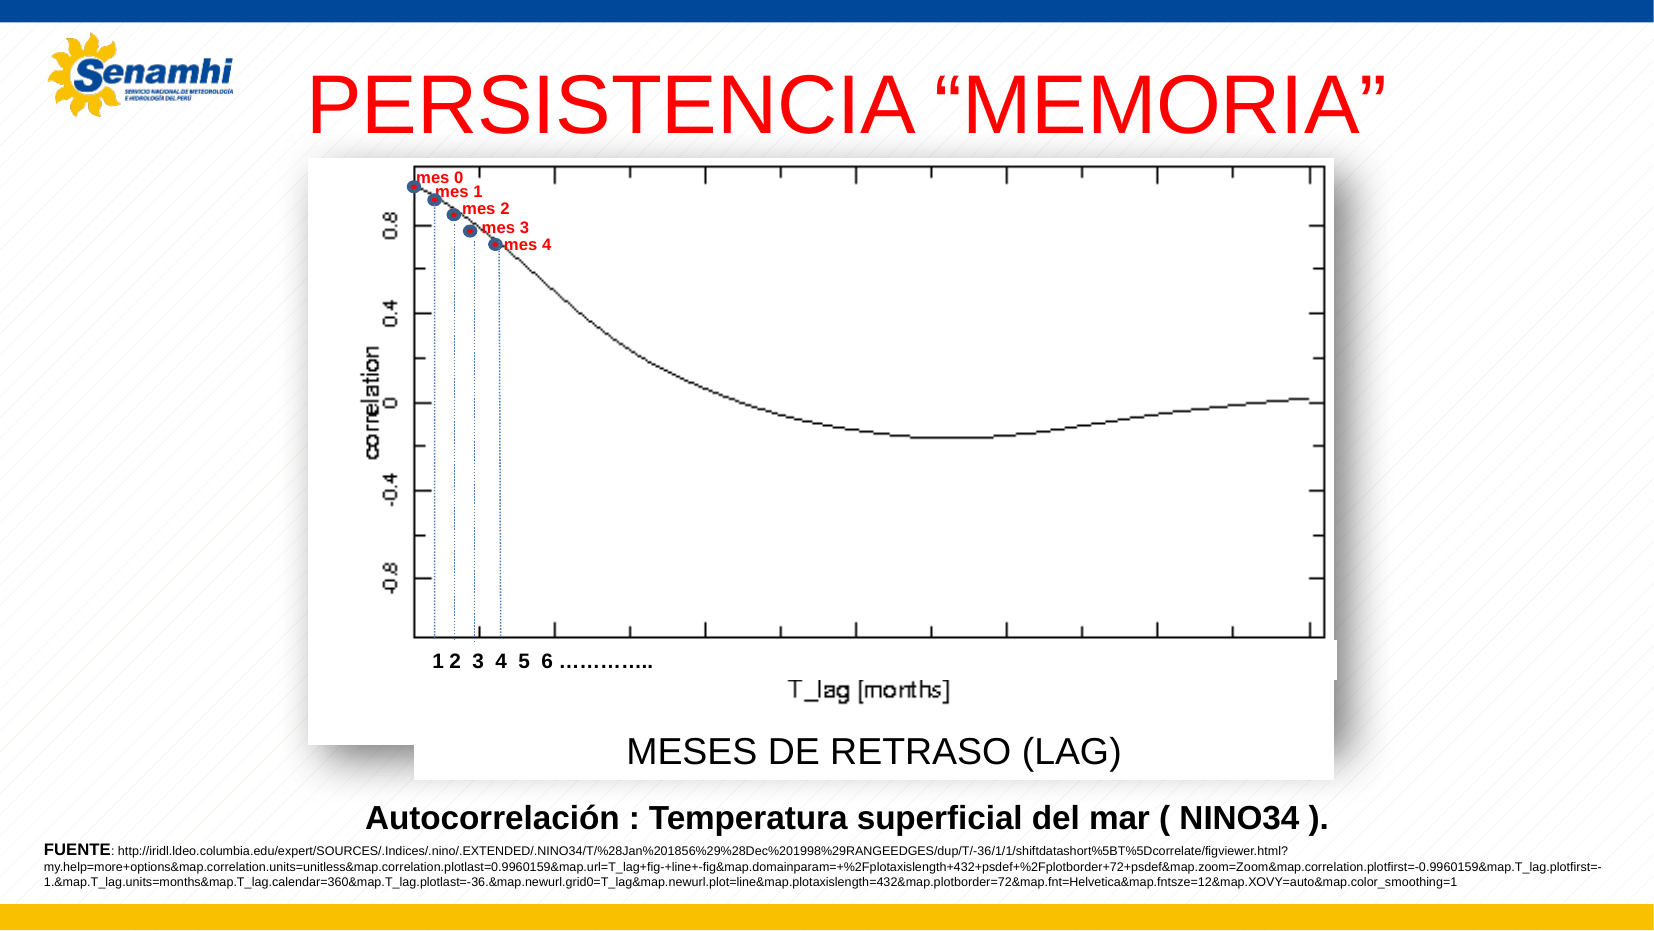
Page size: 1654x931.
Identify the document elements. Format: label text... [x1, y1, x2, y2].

picture [32, 23, 248, 127]
text_box MESES DE RETRASO (LAG) [414, 752, 1334, 780]
text_box PERSISTENCIA “MEMORIA” [245, 42, 1448, 158]
text_box Autocorrelación : Temperatura superficial del mar ( NINO34 ). [350, 788, 1346, 831]
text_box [307, 158, 1335, 746]
text_box FUENTE: http://iridl.ldeo.columbia.edu/expert/SOURCES/.Indices/.nino/.EXTENDED/.NINO34/T/%28Jan%201856%29%28Dec%201998%29RANGEEDGES/dup/T/-36/1/1/shiftdatashort%5BT%5Dcorrelate/figviewer.html?my.help=more+options&map.correlation.units=unitless&map.correlation.plotlast=0.9960159&map.url=T_lag+fig-+line+-fig&map.domainparam=+%2Fplotaxislength+432+psdef+%2Fplotborder+72+psdef&map.zoom=Zoom&map.correlation.plotfirst=-0.9960159&map.T_lag.plotfirst=-1.&map.T_lag.units=months&map.T_lag.calendar=360&map.T_lag.plotlast=-36.&map.newurl.grid0=T_lag&map.newurl.plot=line&map.plotaxislength=432&map.plotborder=72&map.fnt=Helvetica&map.fntsze=12&map.XOVY=auto&map.color_smoothing=1 [29, 831, 1654, 897]
